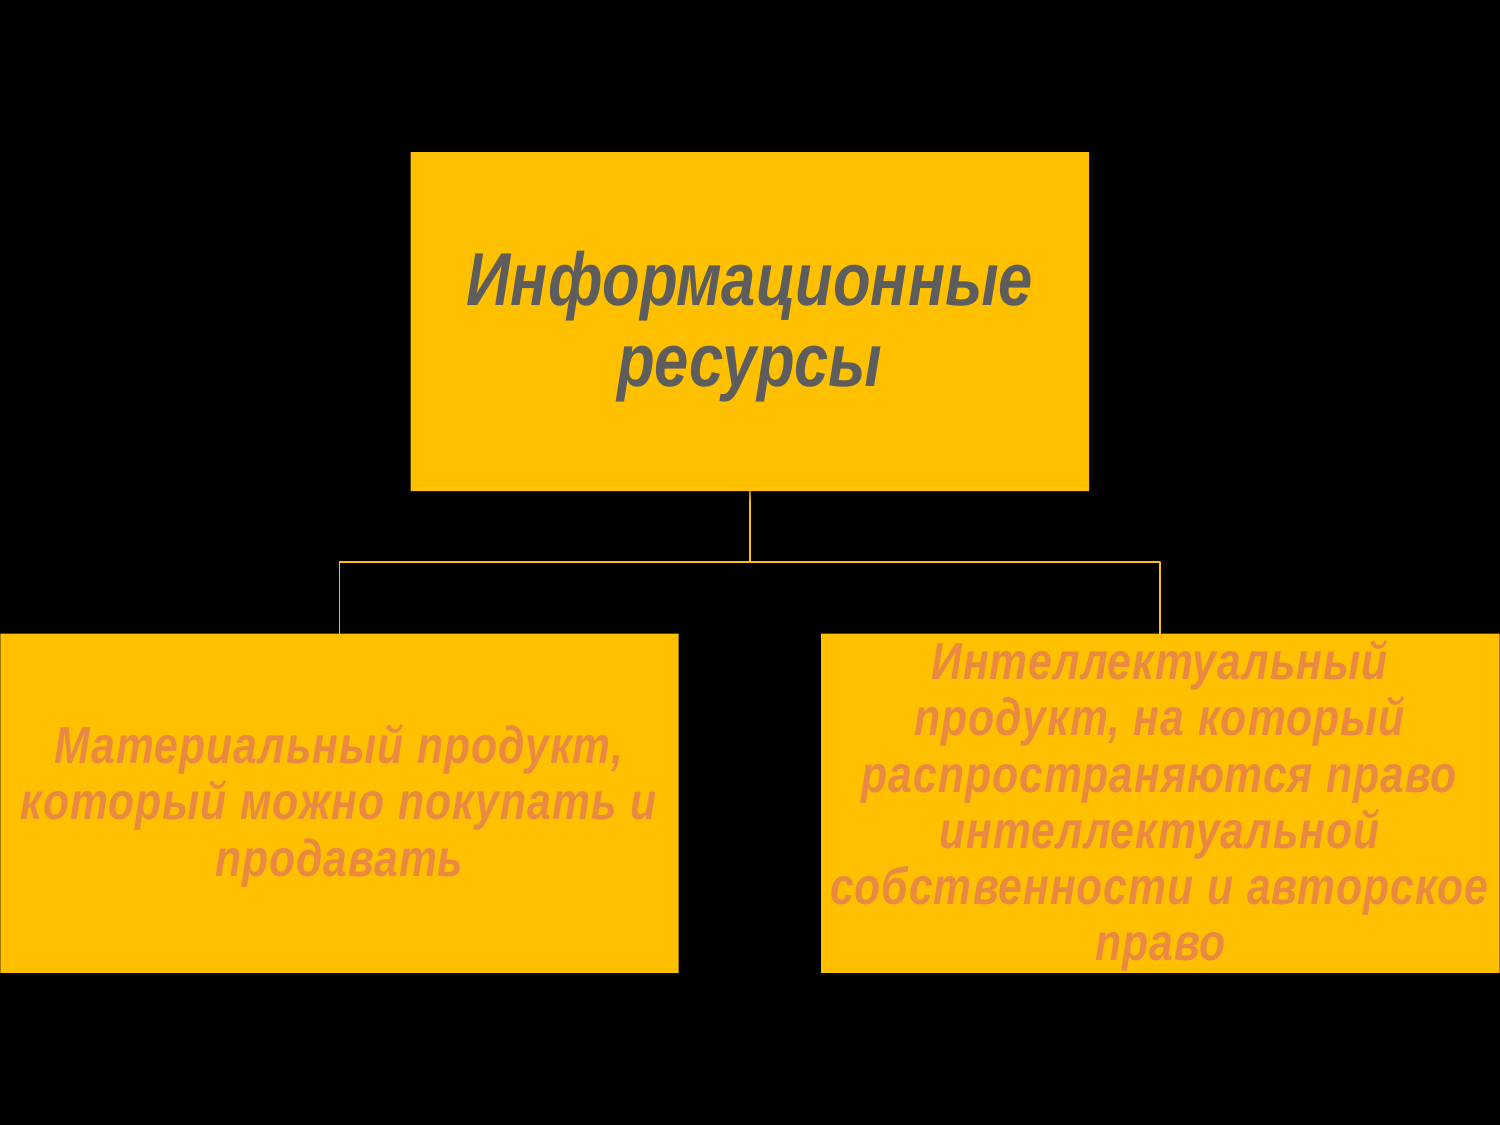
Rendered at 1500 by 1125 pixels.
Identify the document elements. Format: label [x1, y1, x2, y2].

list [0, 0, 1500, 1125]
